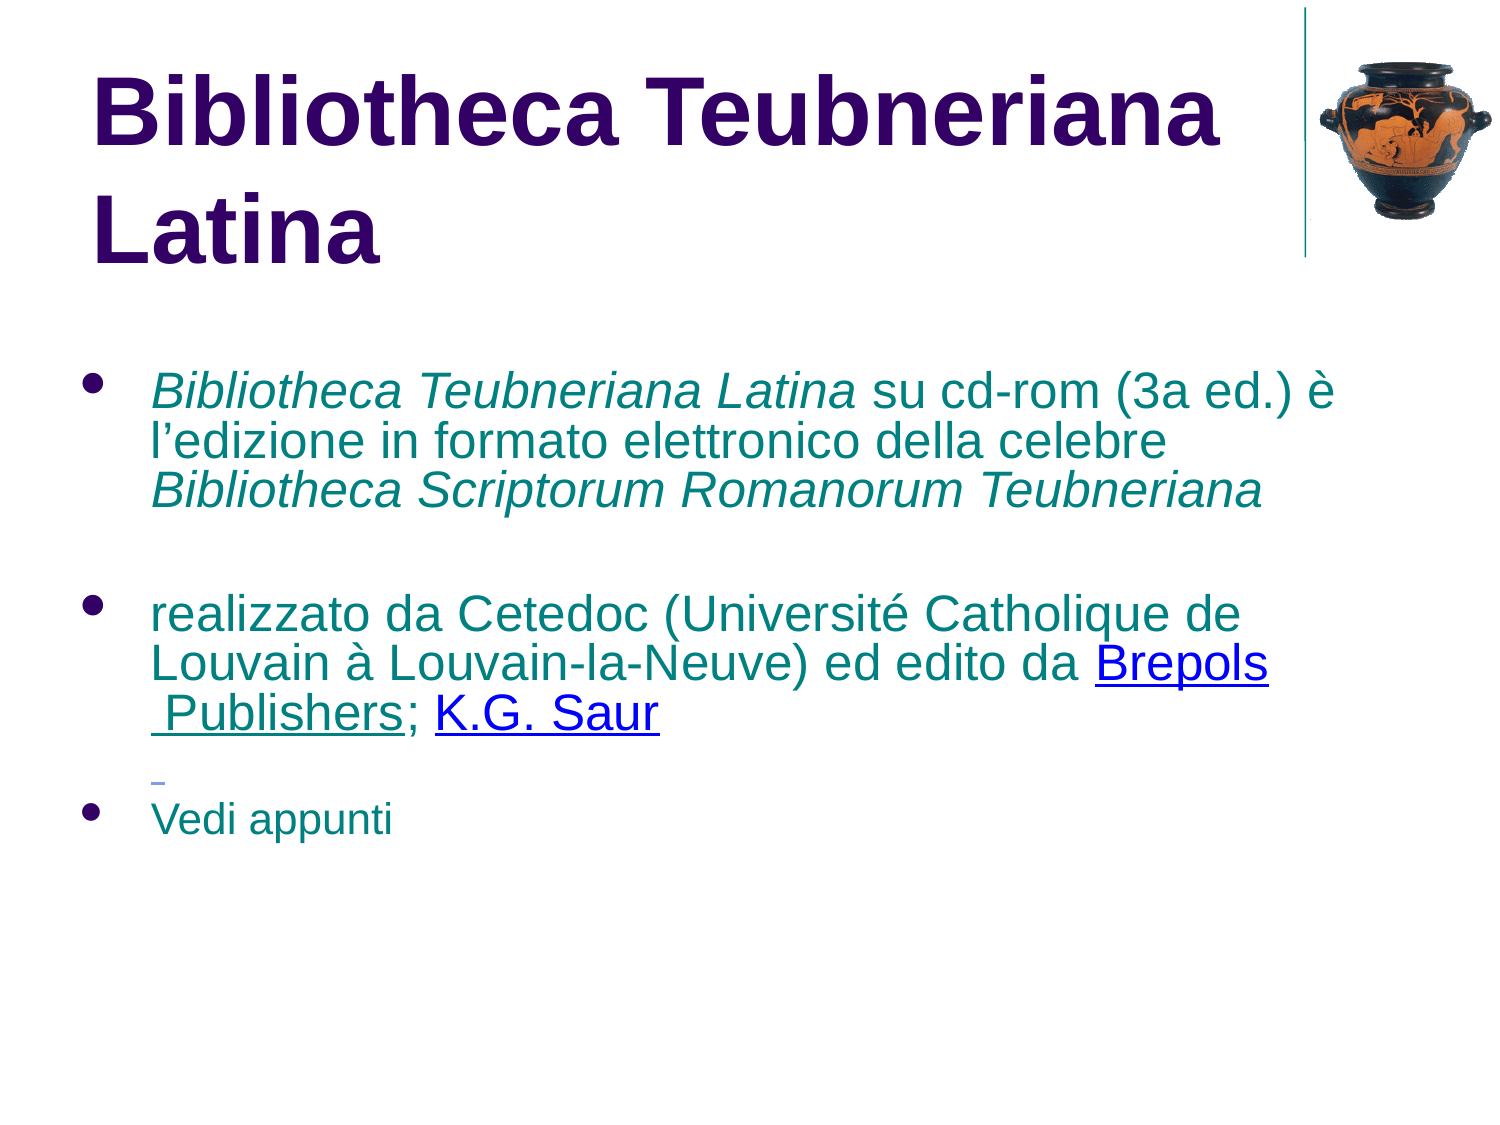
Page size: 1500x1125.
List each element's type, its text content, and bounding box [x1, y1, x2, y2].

text_box Bibliotheca Teubneriana Latina su cd-rom (3a ed.) è l’edizione in formato elettronico della celebre Bibliotheca Scriptorum Romanorum Teubneriana realizzato da Cetedoc (Université Catholique de Louvain à Louvain-la-Neuve) ed edito da Brepols Publishers; K.G. Saur Vedi appunti [64, 361, 1415, 855]
picture [1310, 42, 1500, 236]
text_box Bibliotheca Teubneriana Latina [76, 78, 1315, 291]
